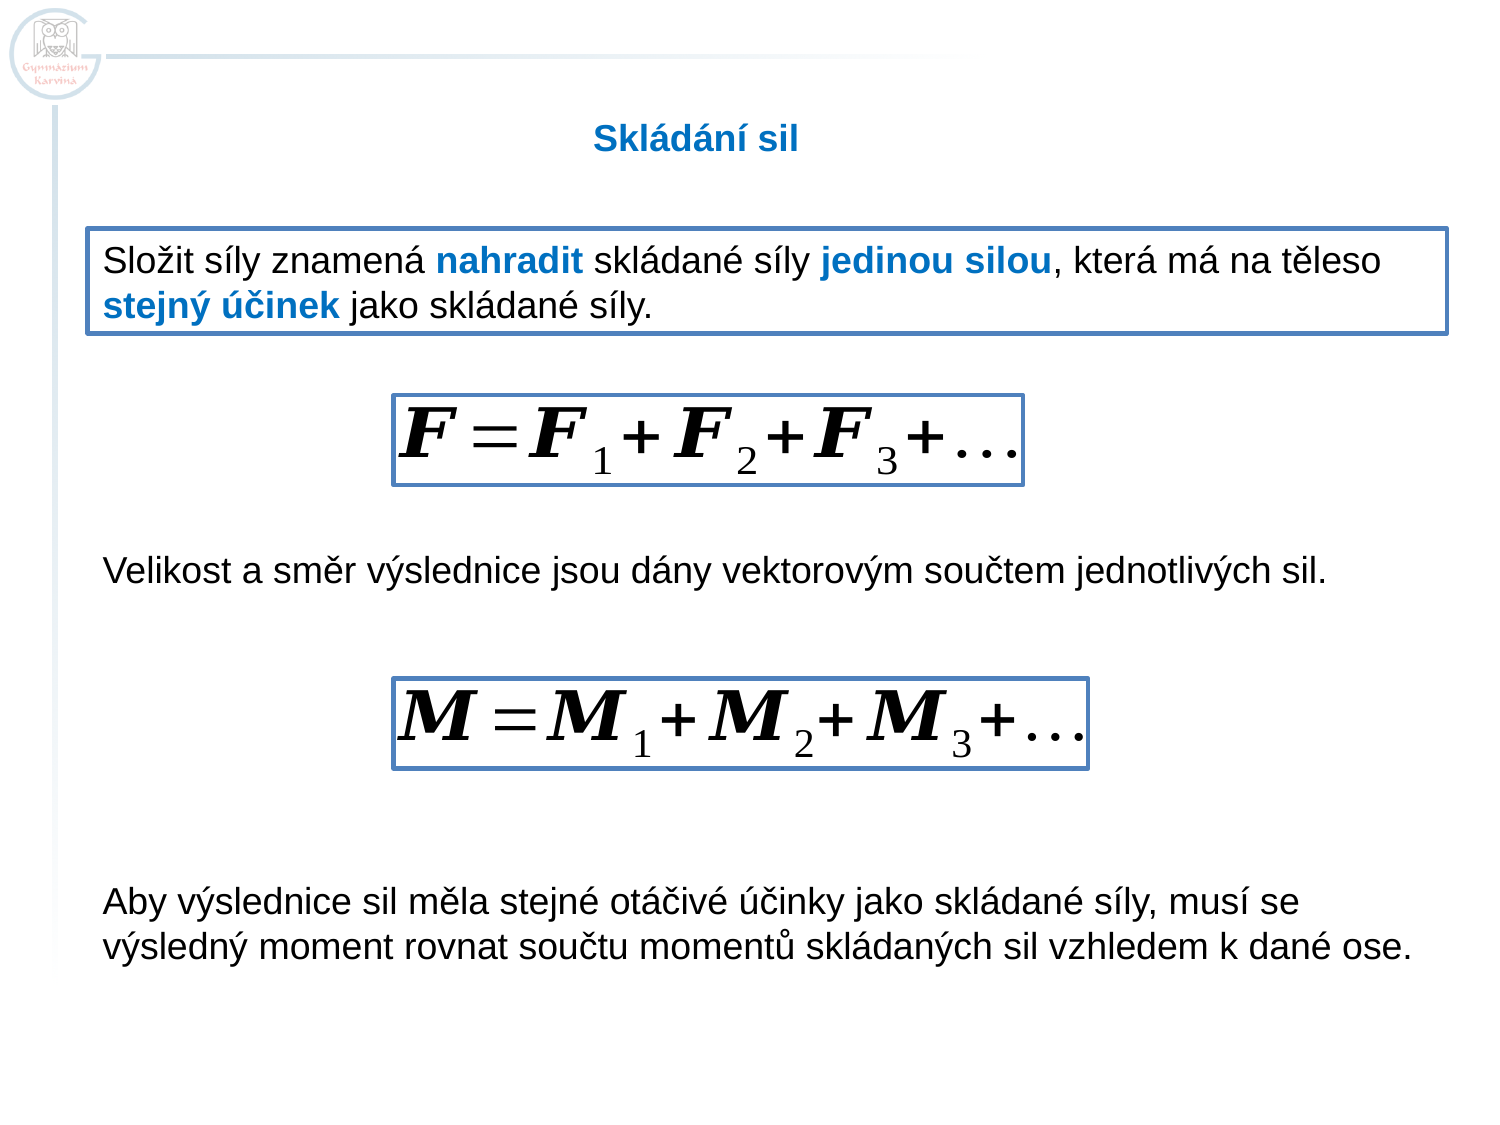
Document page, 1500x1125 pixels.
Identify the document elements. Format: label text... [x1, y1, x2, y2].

picture [52, 105, 58, 992]
text_box Aby výslednice sil měla stejné otáčivé účinky jako skládané síly, musí se výsledný moment rovnat součtu momentů skládaných sil vzhledem k dané ose. [87, 869, 1447, 975]
text_box Velikost a směr výslednice jsou dány vektorovým součtem jednotlivých sil. [87, 538, 1447, 599]
text_box Složit síly znamená nahradit skládané síly jedinou silou, která má na těleso stejný účinek jako skládané síly. [87, 228, 1447, 334]
picture [8, 5, 104, 101]
picture [106, 54, 993, 59]
text_box Skládání sil [578, 106, 839, 167]
